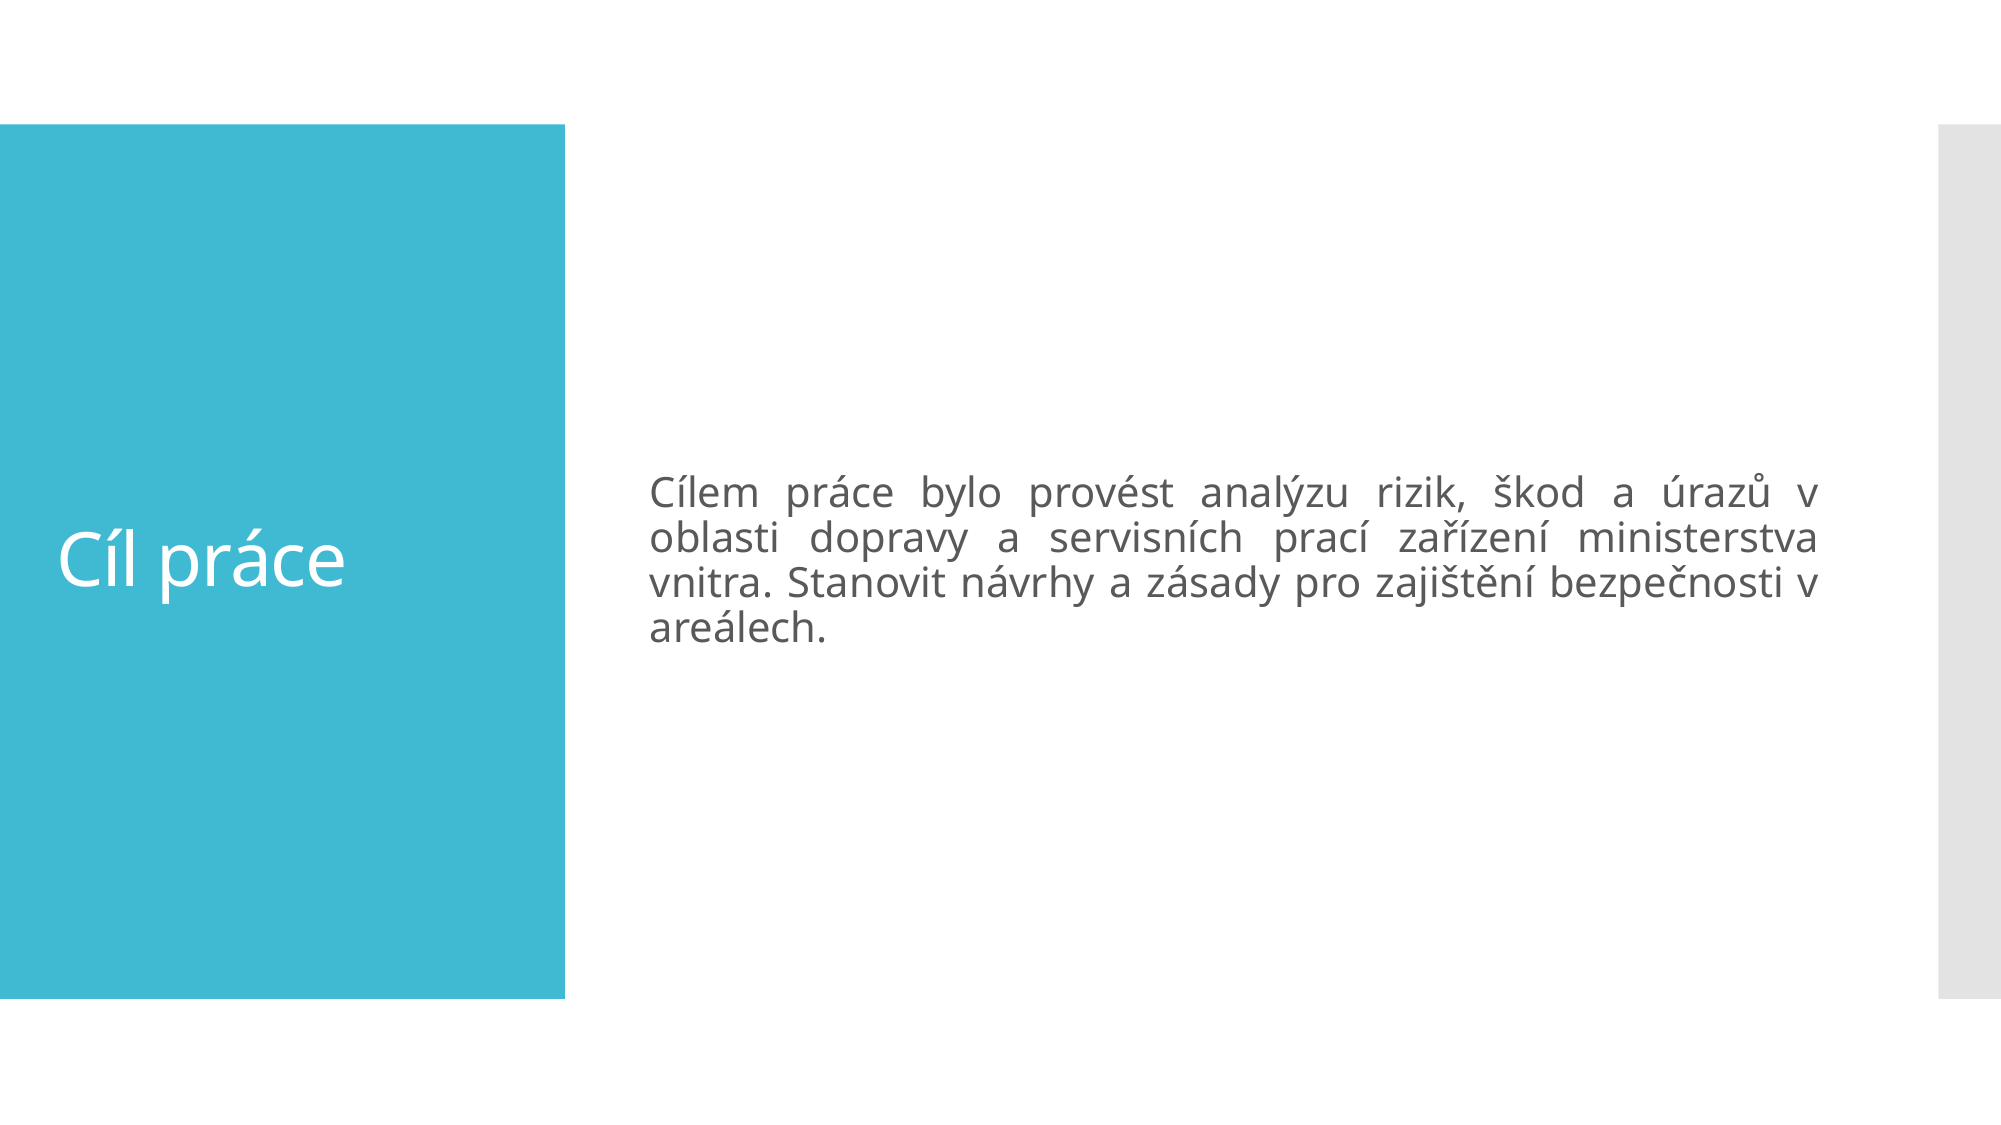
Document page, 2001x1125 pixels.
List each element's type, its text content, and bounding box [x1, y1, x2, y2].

list Cílem práce bylo provést analýzu rizik, škod a úrazů v oblasti dopravy a servisních prací zařízení ministerstva vnitra. Stanovit návrhy a zásady pro zajištění bezpečnosti v areálech. [634, 141, 1835, 982]
title Cíl práce [41, 184, 525, 940]
